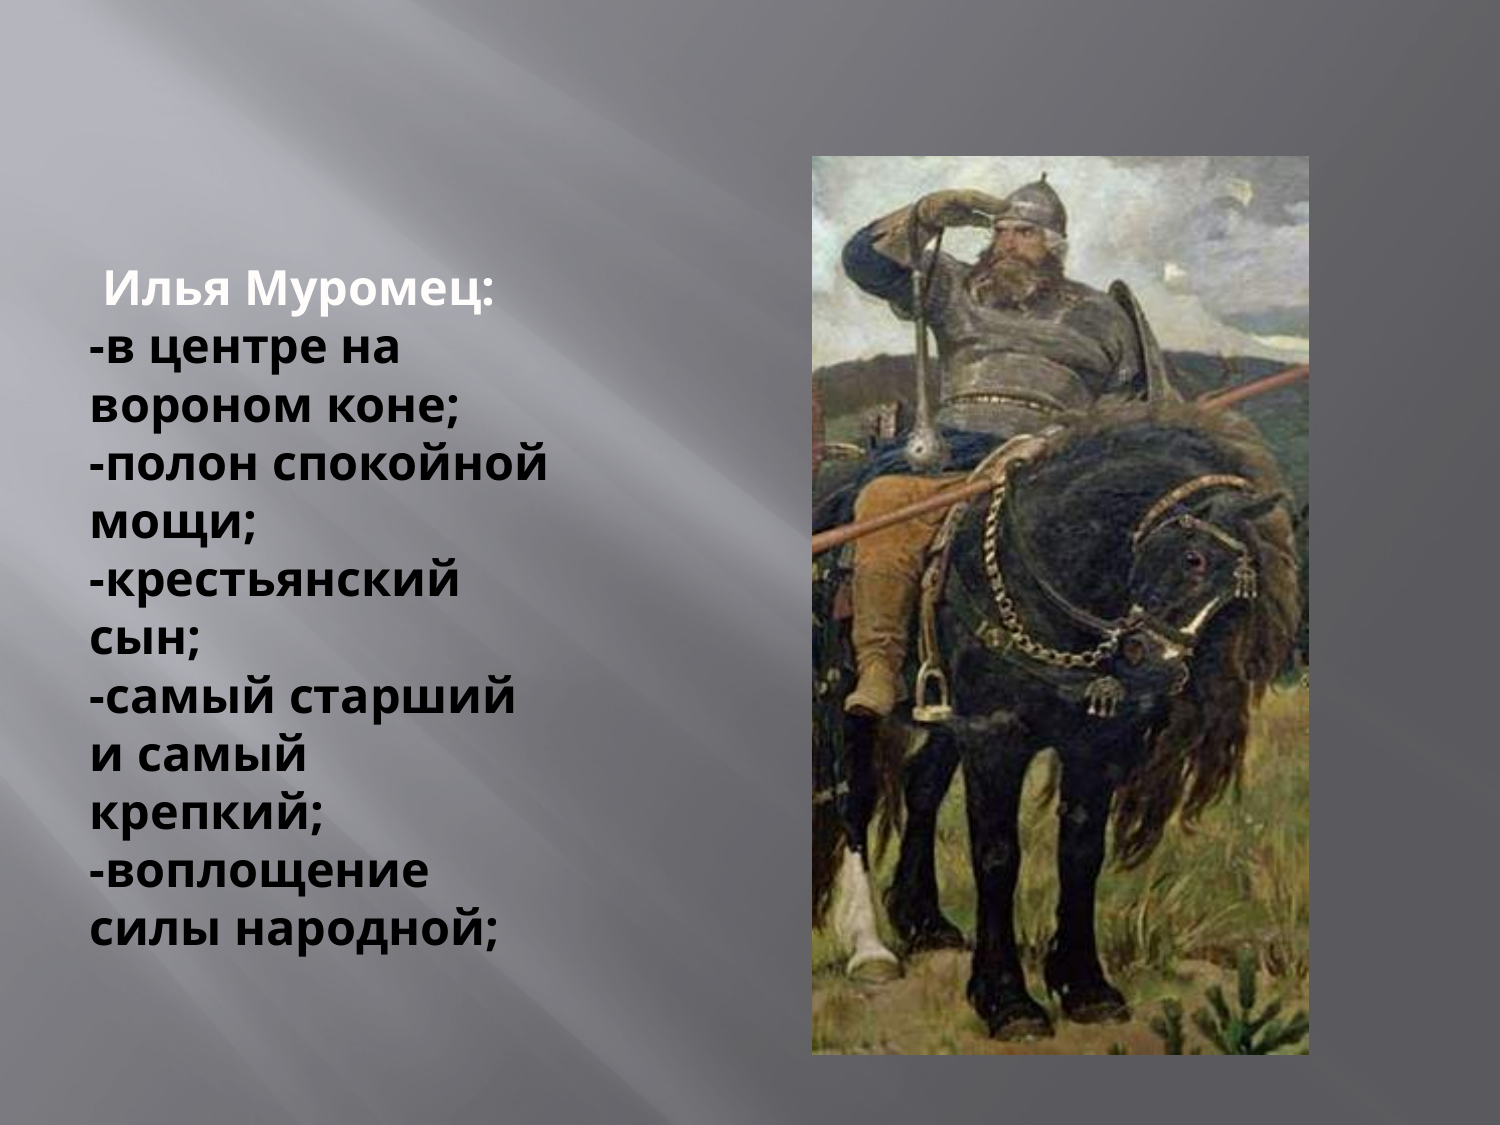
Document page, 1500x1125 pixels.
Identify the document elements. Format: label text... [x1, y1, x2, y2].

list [812, 156, 1309, 1055]
list Илья Муромец: -в центре на вороном коне; -полон спокойной мощи; -крестьянский сын; -самый старший и самый крепкий; -воплощение силы народной; [75, 249, 569, 1005]
